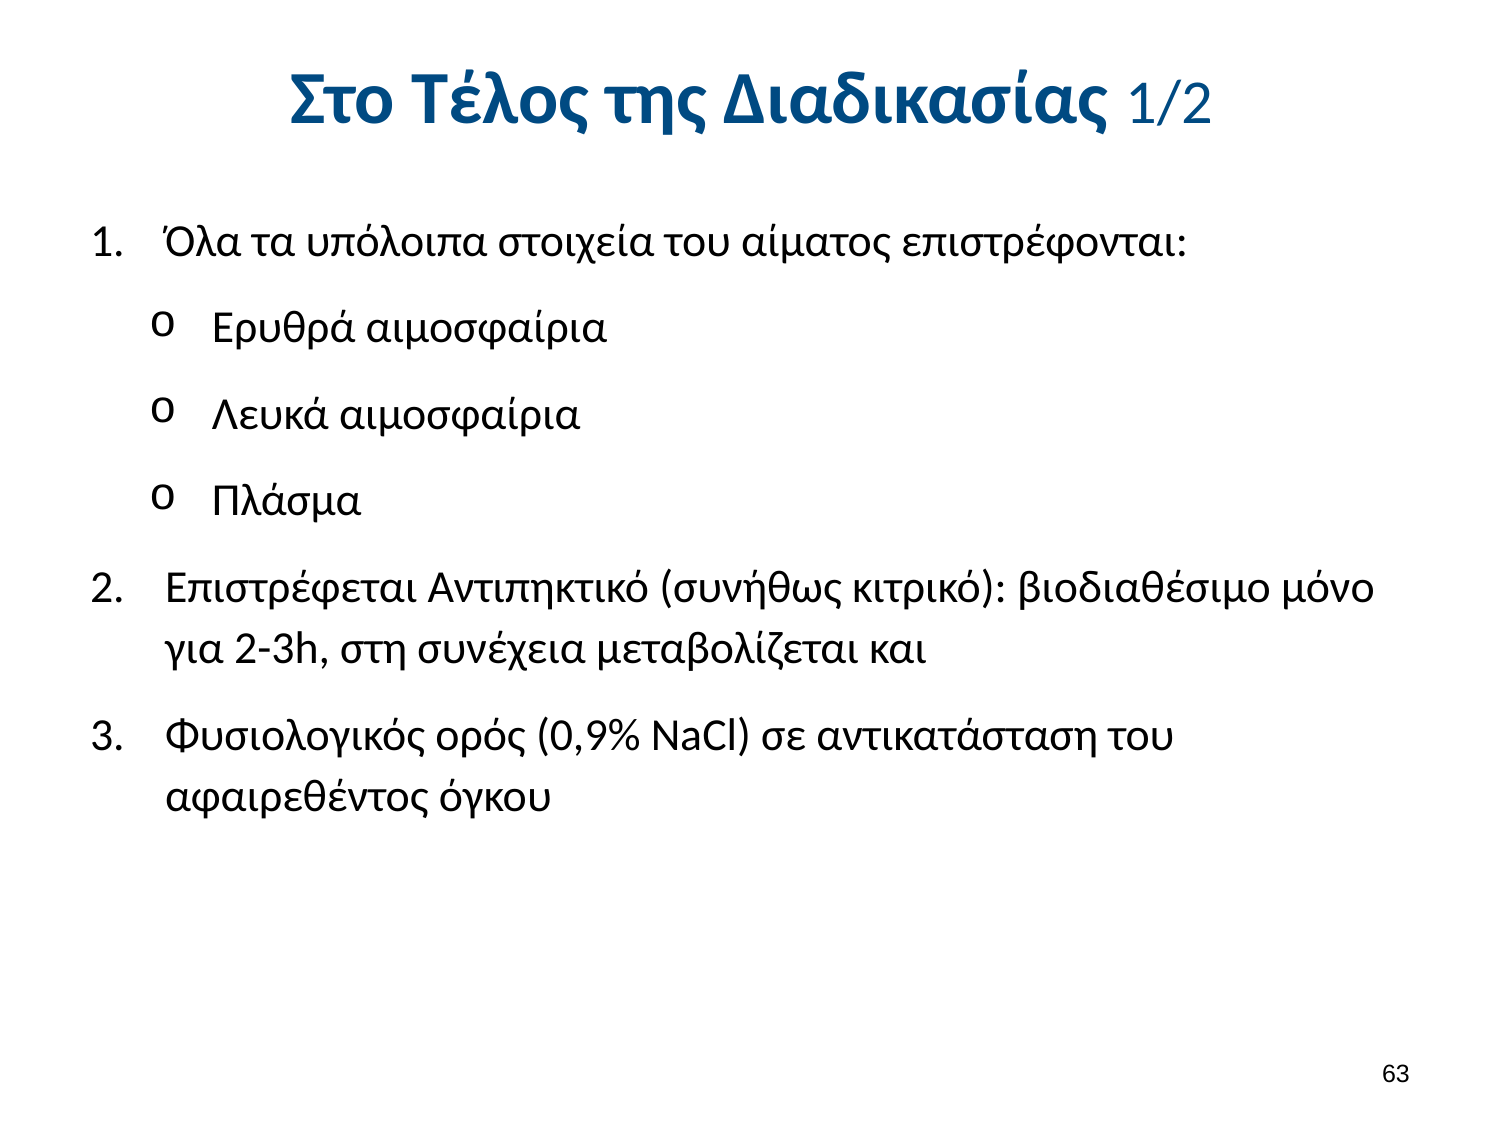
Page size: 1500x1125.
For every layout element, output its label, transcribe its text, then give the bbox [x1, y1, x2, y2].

title Στο Τέλος της Διαδικασίας 1/2 [76, 19, 1427, 169]
list Όλα τα υπόλοιπα στοιχεία του αίματος επιστρέφονται: Ερυθρά αιμοσφαίρια Λευκά αιμοσφαίρια Πλάσμα Επιστρέφεται Αντιπηκτικό (συνήθως κιτρικό): βιοδιαθέσιμο μόνο για 2-3h, στη συνέχεια μεταβολίζεται και Φυσιολογικός ορός (0,9% NaCl) σε αντικατάσταση του αφαιρεθέντος όγκου [75, 196, 1425, 1024]
slide_number 62 [1074, 1042, 1425, 1103]
